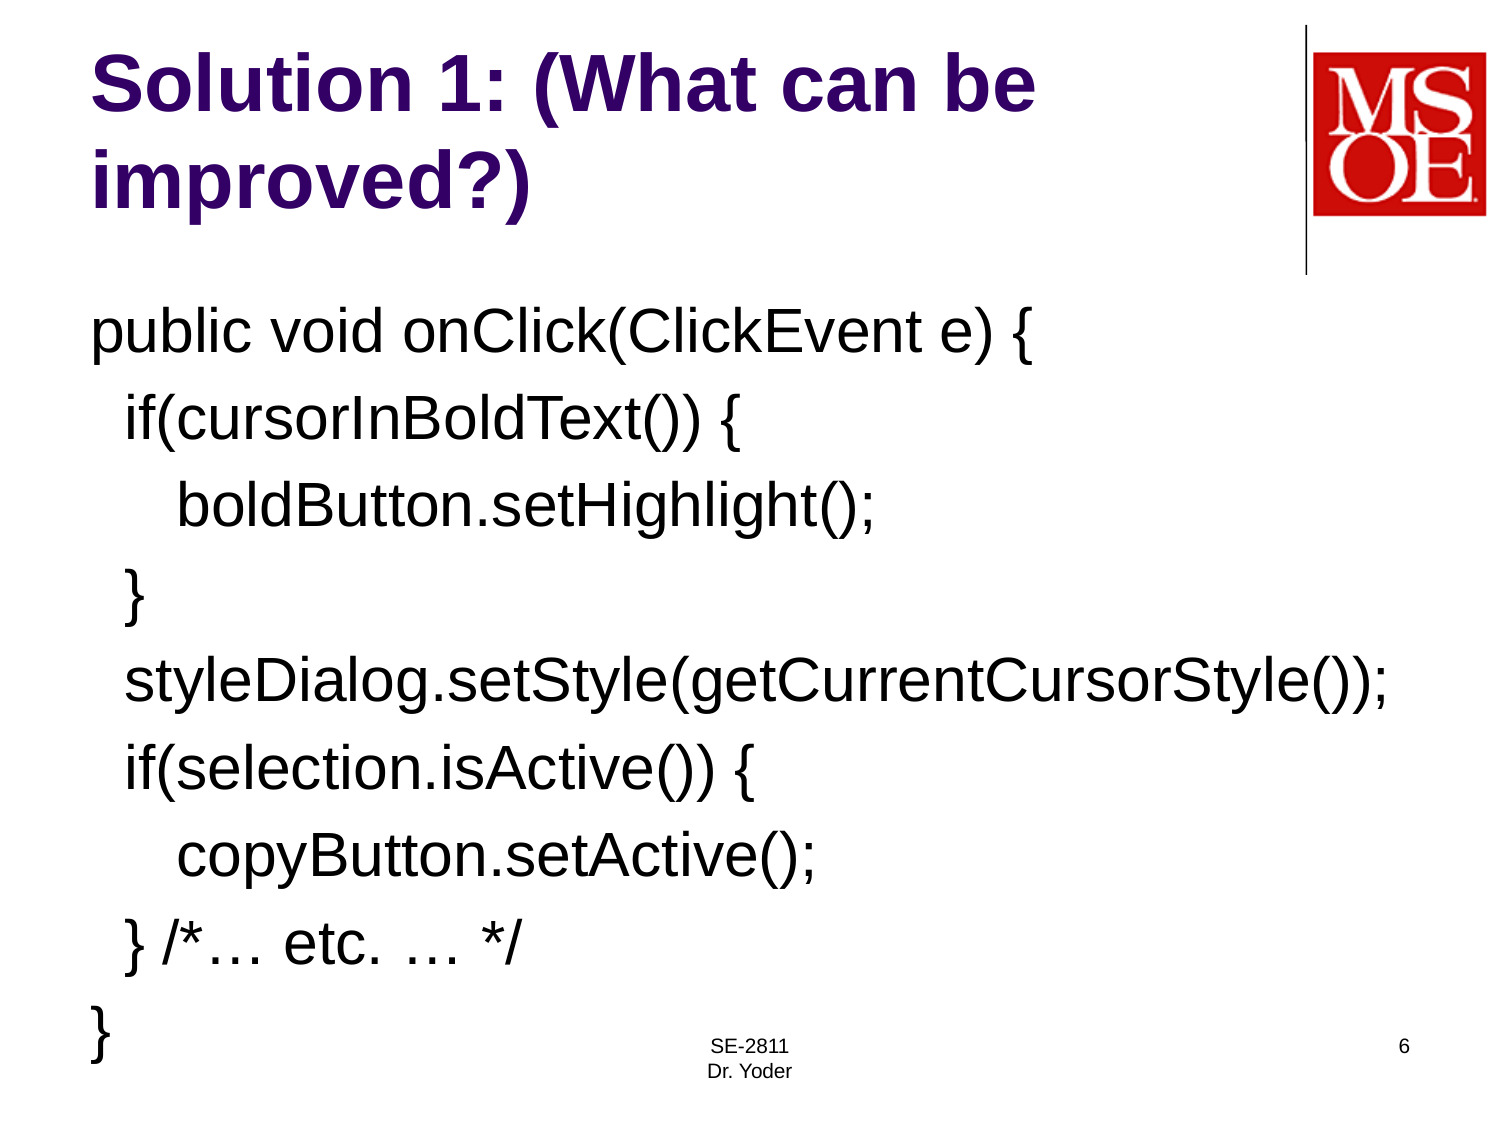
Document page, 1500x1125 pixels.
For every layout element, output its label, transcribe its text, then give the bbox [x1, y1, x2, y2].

list public void onClick(ClickEvent e) { if(cursorInBoldText()) { boldButton.setHighlight(); } styleDialog.setStyle(getCurrentCursorStyle()); if(selection.isActive()) { copyButton.setActive(); } /*… etc. … */ } [74, 281, 1426, 1006]
title Solution 1: (What can be improved?) [74, 19, 1313, 233]
slide_number 6 [1074, 1024, 1426, 1101]
picture [1313, 37, 1488, 232]
footer SE-2811 Dr. Yoder [512, 1024, 988, 1101]
